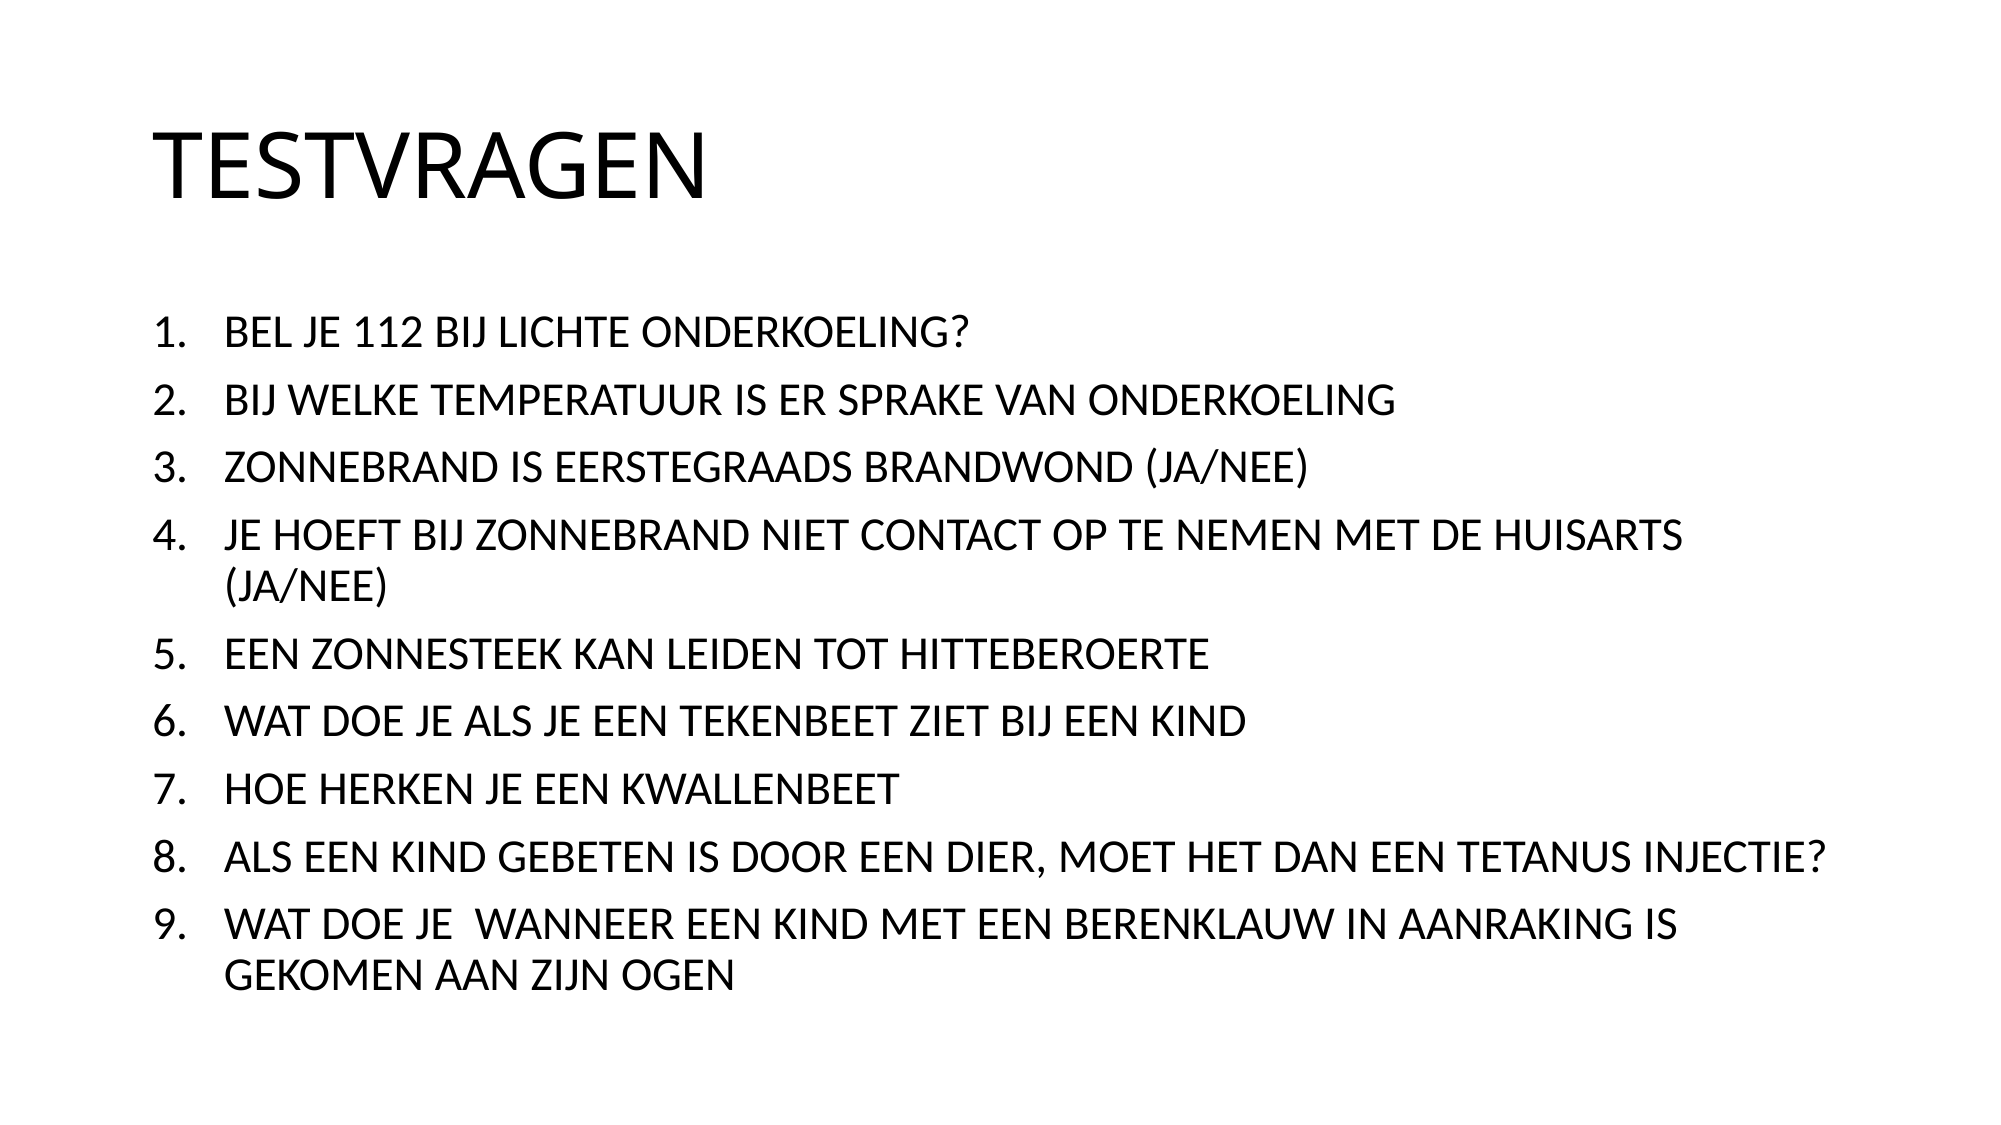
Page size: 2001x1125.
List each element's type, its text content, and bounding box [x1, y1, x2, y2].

list BEL JE 112 BIJ LICHTE ONDERKOELING? BIJ WELKE TEMPERATUUR IS ER SPRAKE VAN ONDERKOELING ZONNEBRAND IS EERSTEGRAADS BRANDWOND (JA/NEE) JE HOEFT BIJ ZONNEBRAND NIET CONTACT OP TE NEMEN MET DE HUISARTS (JA/NEE) EEN ZONNESTEEK KAN LEIDEN TOT HITTEBEROERTE WAT DOE JE ALS JE EEN TEKENBEET ZIET BIJ EEN KIND HOE HERKEN JE EEN KWALLENBEET ALS EEN KIND GEBETEN IS DOOR EEN DIER, MOET HET DAN EEN TETANUS INJECTIE? WAT DOE JE WANNEER EEN KIND MET EEN BERENKLAUW IN AANRAKING IS GEKOMEN AAN ZIJN OGEN [137, 299, 1863, 1014]
title TESTVRAGEN [137, 59, 1863, 278]
